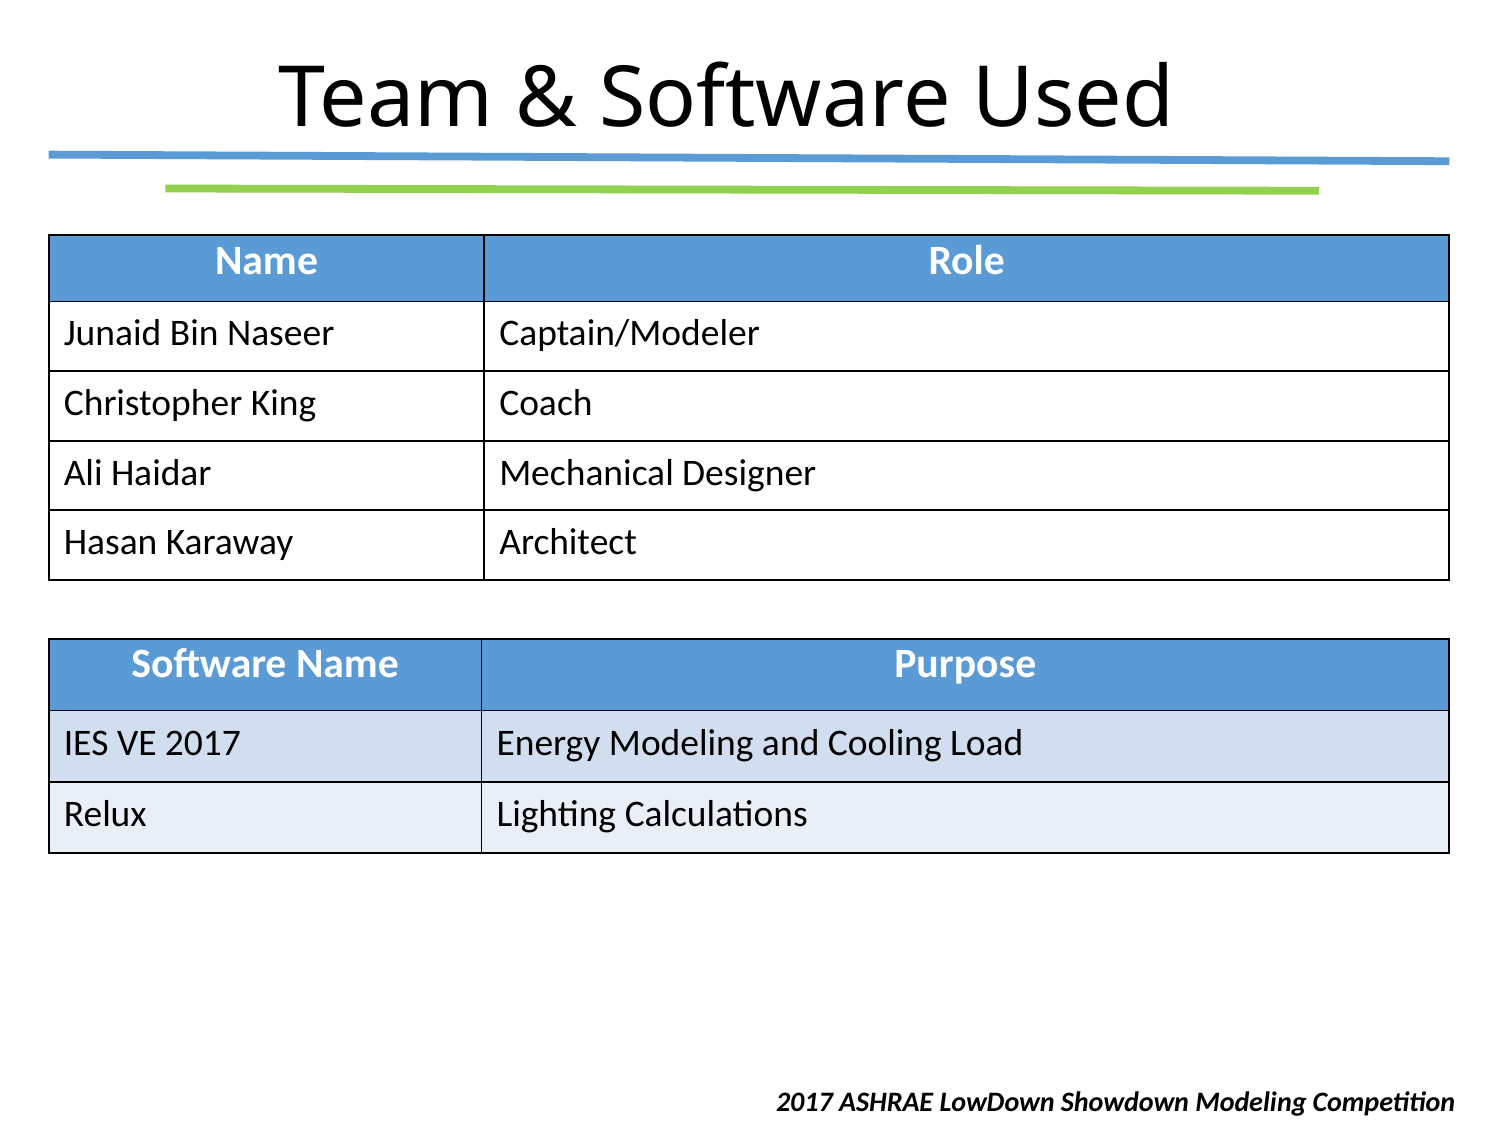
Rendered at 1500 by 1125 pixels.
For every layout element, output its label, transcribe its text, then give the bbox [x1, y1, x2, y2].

table_cell Captain/Modeler [485, 302, 1448, 370]
table_cell Architect [485, 511, 1448, 579]
table_cell Energy Modeling and Cooling Load [482, 711, 1448, 781]
table_cell Lighting Calculations [482, 783, 1448, 852]
table_cell Coach [485, 372, 1448, 440]
table_cell Hasan Karaway [50, 511, 483, 579]
text_box 2017 ASHRAE LowDown Showdown Modeling Competition [761, 1075, 1500, 1125]
table_cell Ali Haidar [50, 442, 483, 509]
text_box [48, 154, 1450, 162]
table_cell Relux [50, 783, 481, 852]
table_header Software Name [50, 640, 481, 710]
table_cell IES VE 2017 [50, 711, 481, 781]
table_cell Mechanical Designer [485, 442, 1448, 509]
table_cell Christopher King [50, 372, 483, 440]
table_header Role [485, 236, 1448, 301]
title Team & Software Used [48, 0, 1450, 153]
table_cell Junaid Bin Naseer [50, 302, 483, 370]
table_header Purpose [482, 640, 1448, 710]
table_header Name [50, 236, 483, 301]
